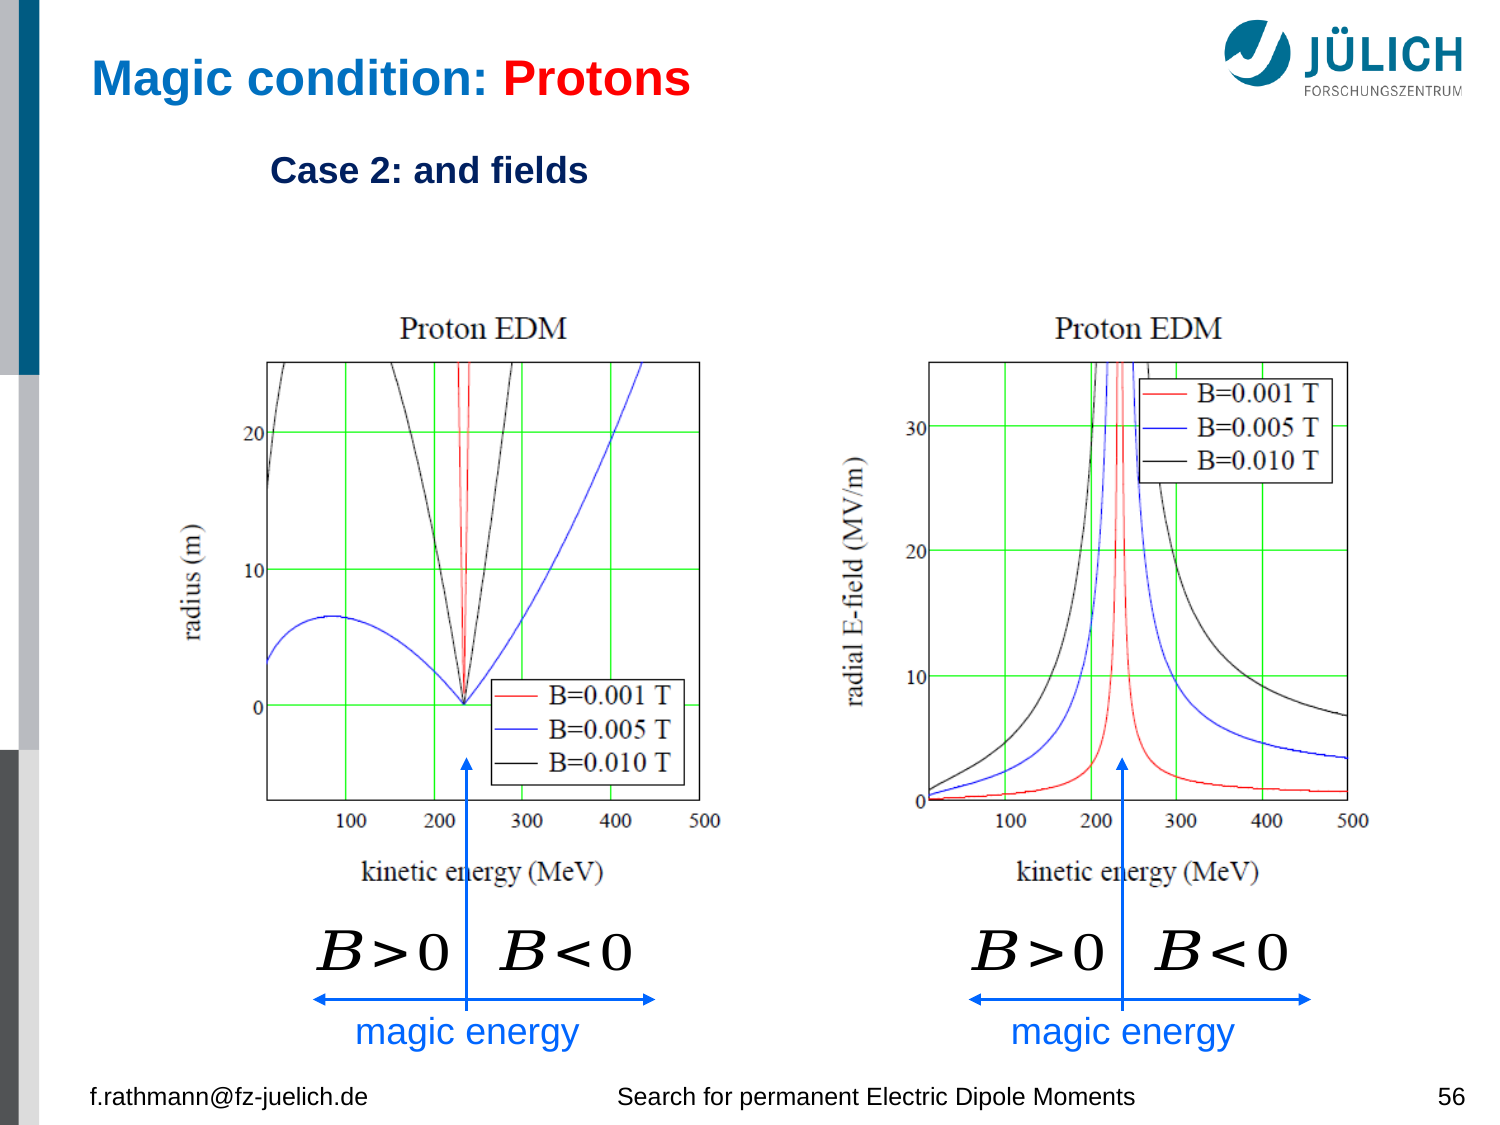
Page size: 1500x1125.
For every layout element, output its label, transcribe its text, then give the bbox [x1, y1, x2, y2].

footer Search for permanent Electric Dipole Moments [413, 1057, 1341, 1118]
picture [141, 272, 1418, 900]
slide_number 56 [1352, 1057, 1481, 1118]
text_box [968, 757, 1312, 1061]
text_box Magic condition: Protons [76, 17, 1279, 134]
slide_number f.rathmann@fz-juelich.de [75, 1057, 402, 1118]
picture [1279, 18, 1462, 96]
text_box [312, 757, 656, 1061]
